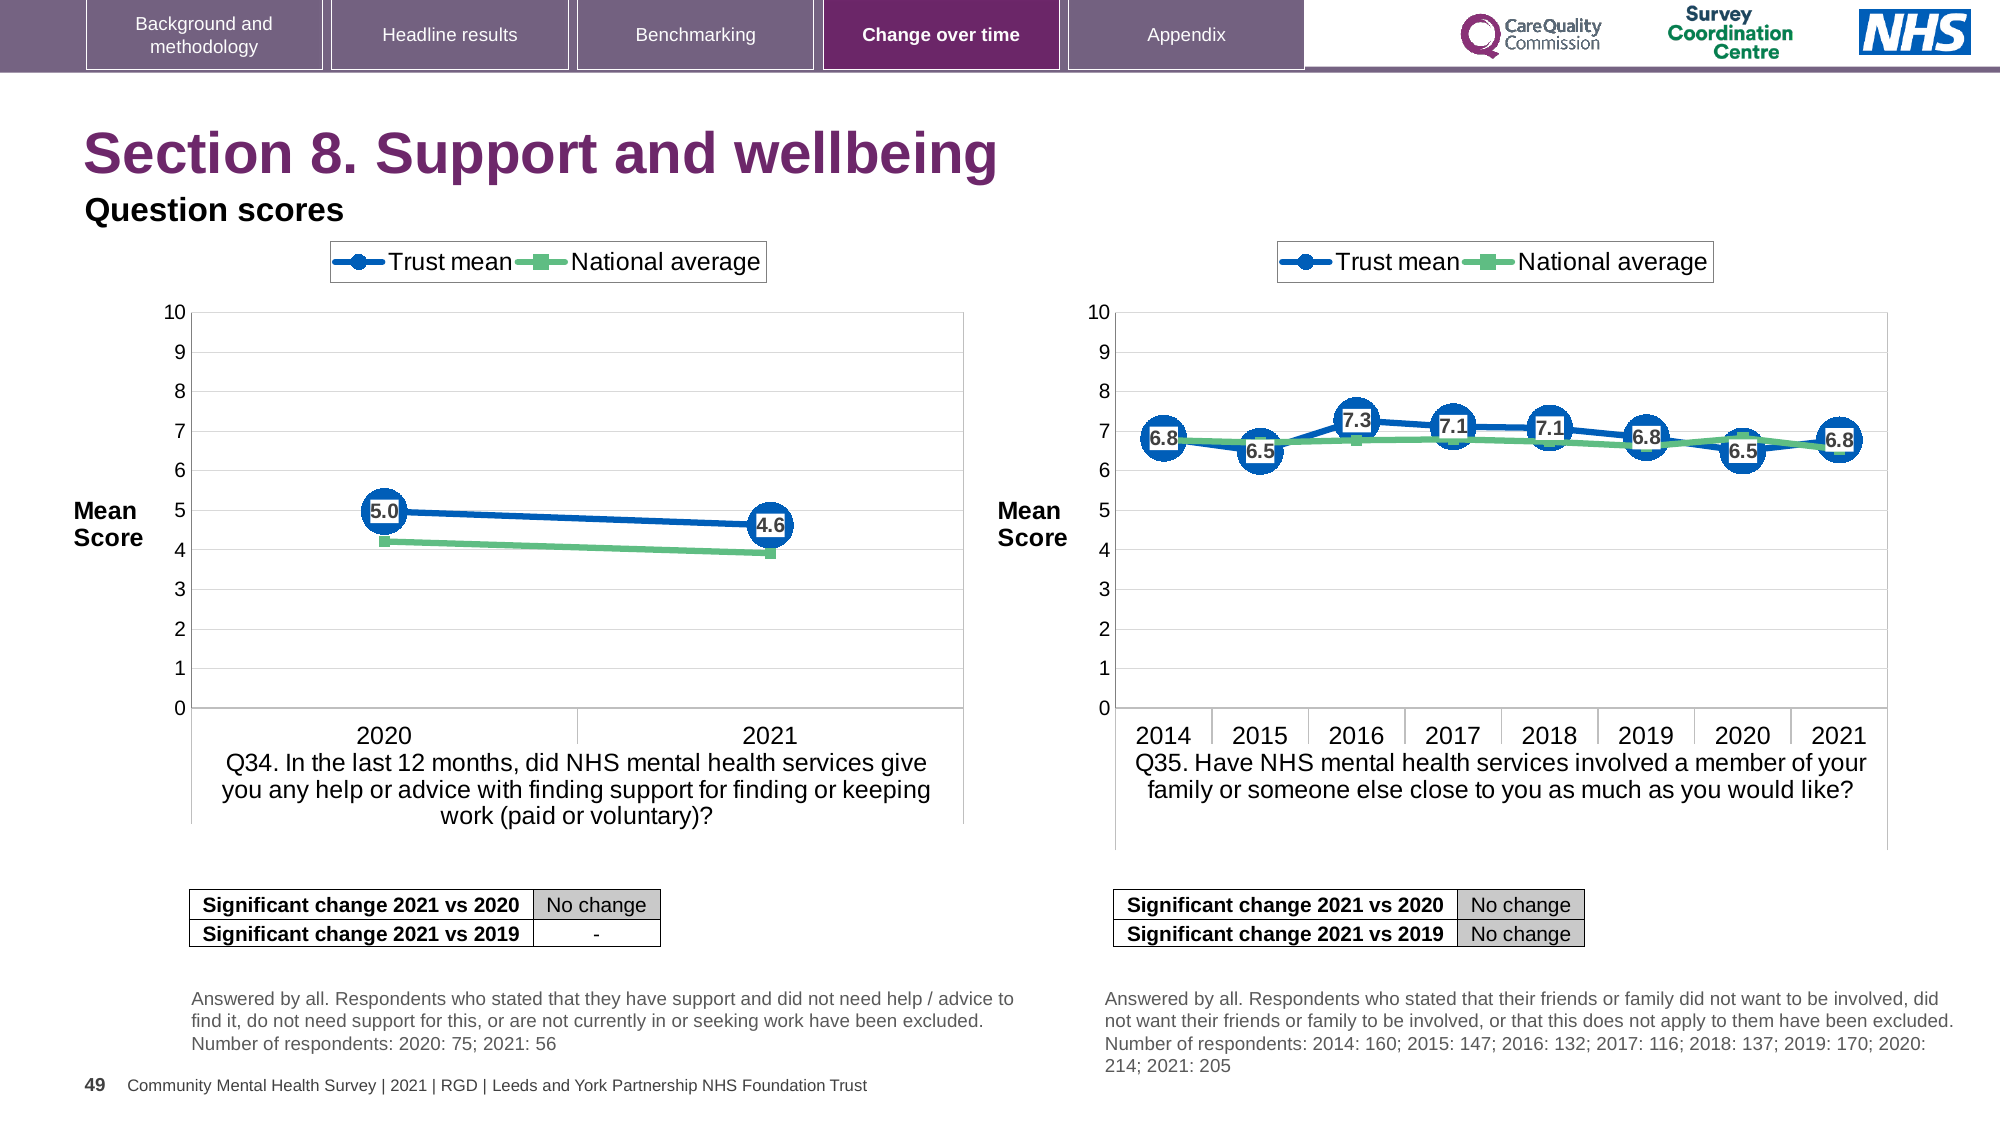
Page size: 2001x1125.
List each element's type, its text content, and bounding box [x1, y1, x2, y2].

title Section 8. Support and wellbeing [68, 100, 1942, 209]
table_cell Significant change 2021 vs 2019 [1114, 920, 1457, 946]
table_cell - [534, 920, 660, 946]
table_header Significant change 2021 vs 2020 [190, 890, 533, 919]
chart [993, 240, 1891, 858]
picture [1859, 9, 1971, 55]
text_box Question scores [84, 185, 1864, 229]
picture [1460, 13, 1602, 59]
table_header Significant change 2021 vs 2020 [1114, 890, 1457, 919]
text_box Answered by all. Respondents who stated that they have support and did not need help / advice to find it, do not need support for this, or are not currently in or seeking work have been excluded. Number of respondents: 2020: 75; 2021: 56 [176, 979, 1036, 1062]
table_header No change [1458, 890, 1584, 919]
table_cell Significant change 2021 vs 2019 [190, 920, 533, 946]
picture [1666, 3, 1794, 61]
table_header No change [534, 890, 660, 919]
text_box Answered by all. Respondents who stated that their friends or family did not want to be involved, did not want their friends or family to be involved, or that this does not apply to them have been excluded. Number of respondents: 2014: 160; 2015: 147; 2016: 132; 2017: 116; 2018: 137; 2019: 170; 2020: 214; 2021: 205 [1090, 978, 1978, 1084]
table_cell No change [1458, 920, 1584, 946]
chart [68, 240, 966, 858]
text_box 49 [84, 1065, 122, 1125]
